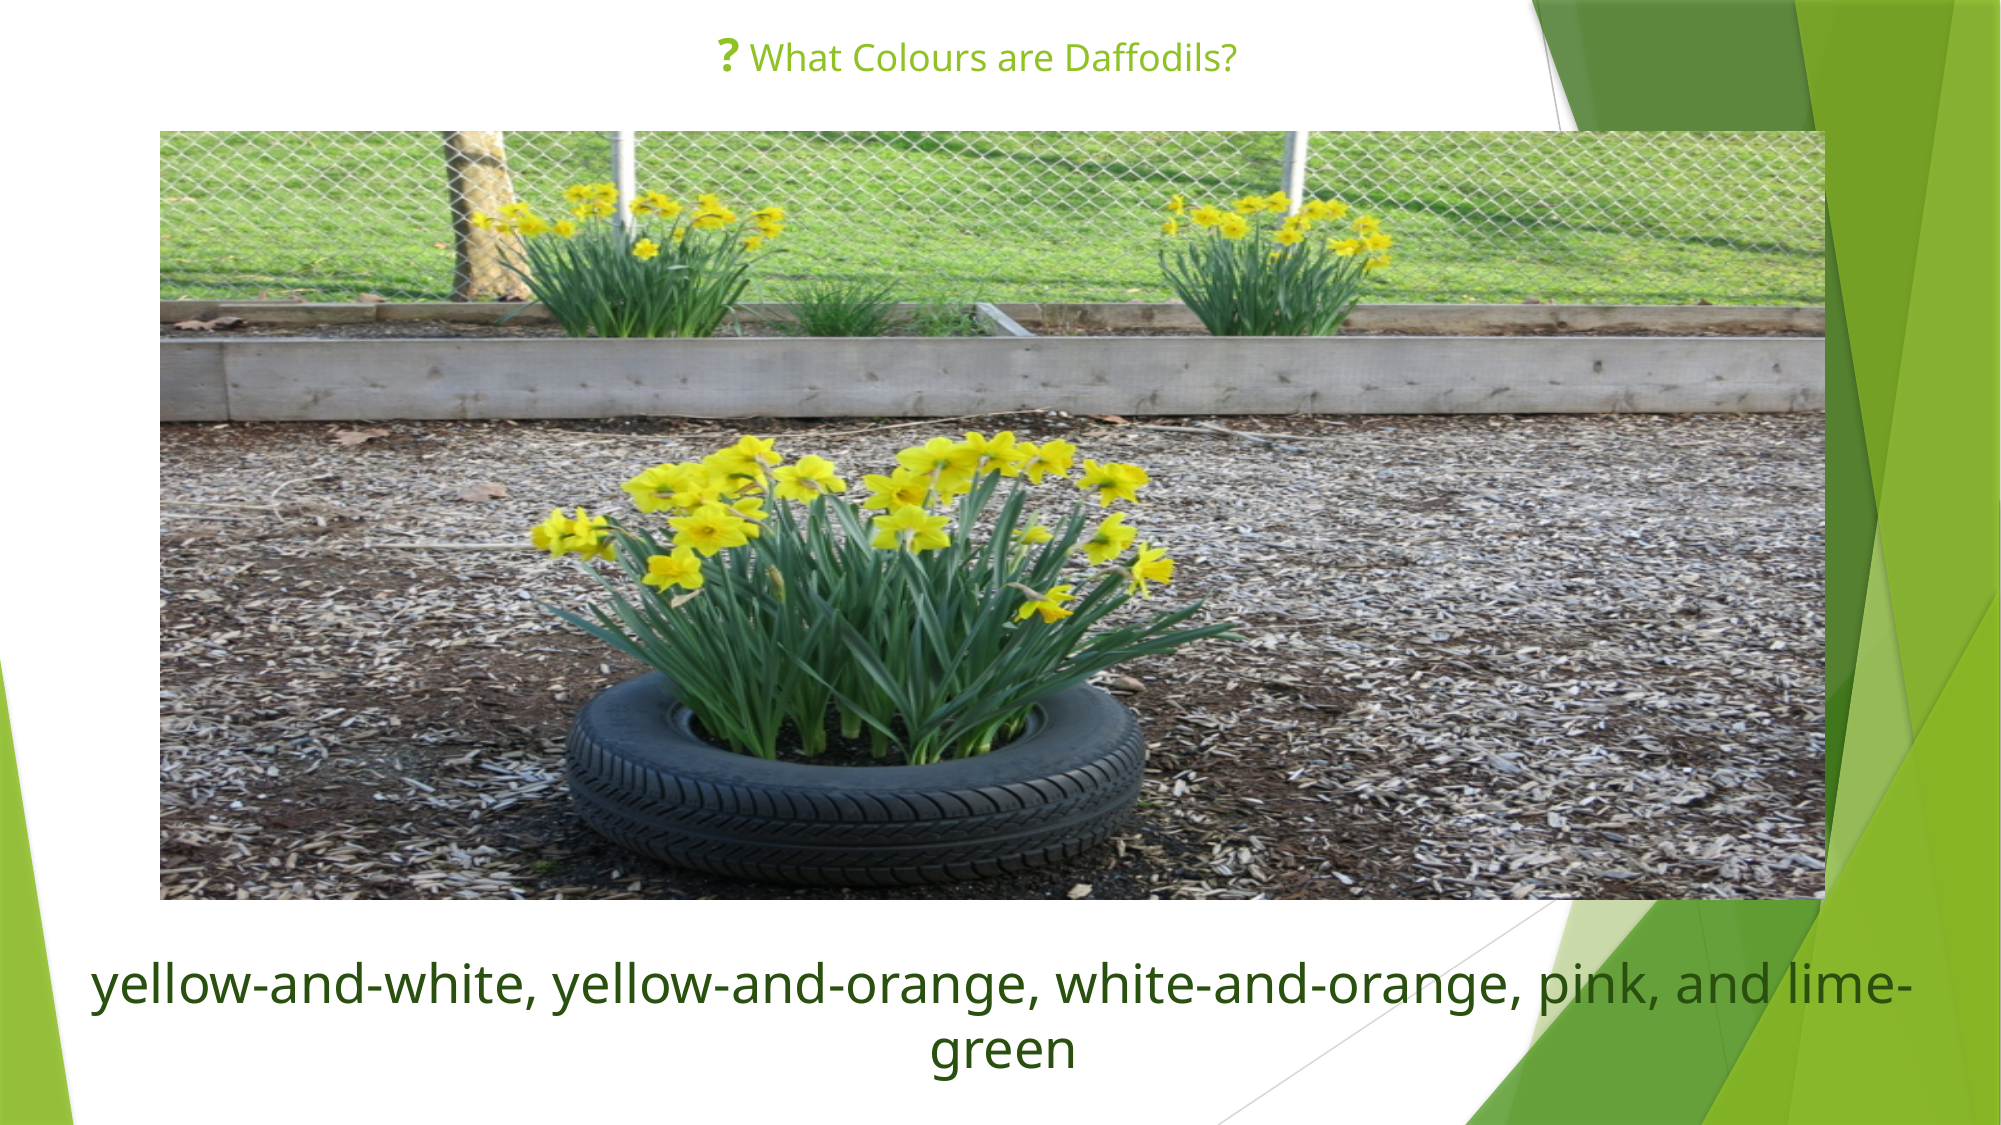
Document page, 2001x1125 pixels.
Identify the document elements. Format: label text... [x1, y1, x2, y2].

text_box yellow-and-white, yellow-and-orange, white-and-orange, pink, and lime-green [28, 942, 1979, 1087]
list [160, 130, 1825, 901]
title ? What Colours are Daffodils? [76, 18, 1890, 116]
